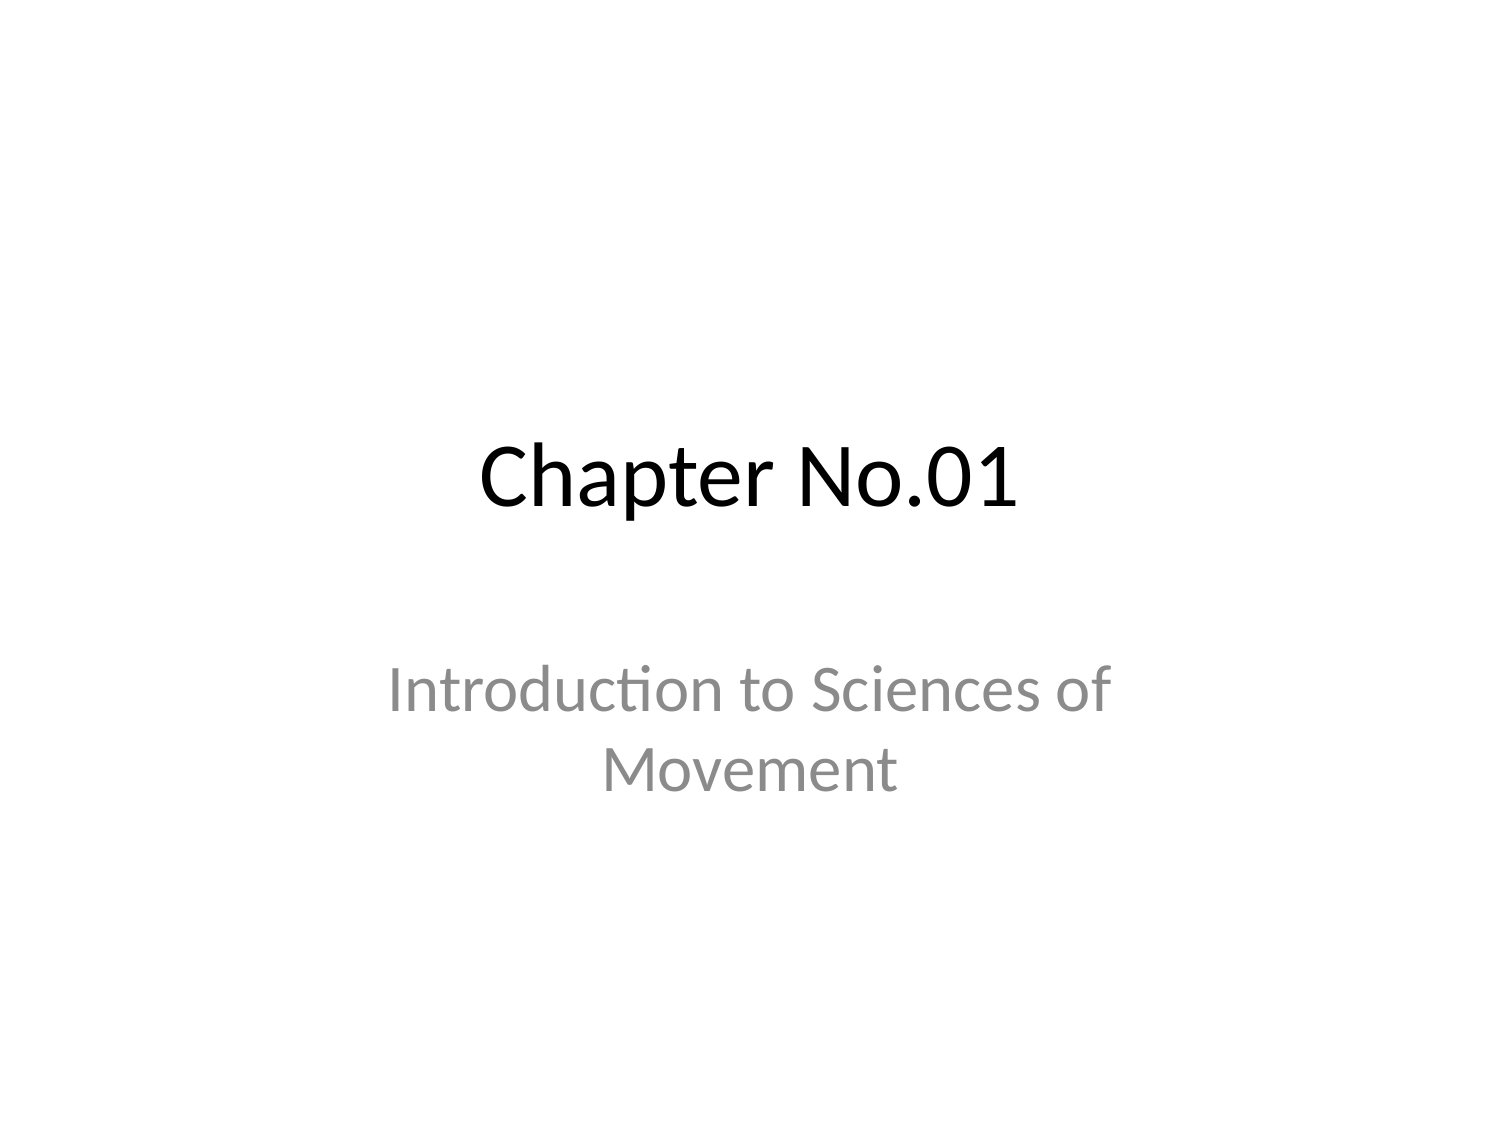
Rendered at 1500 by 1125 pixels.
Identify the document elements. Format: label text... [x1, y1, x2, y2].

title Chapter No.01 [112, 349, 1388, 591]
subtitle Introduction to Sciences of Movement [225, 637, 1275, 925]
